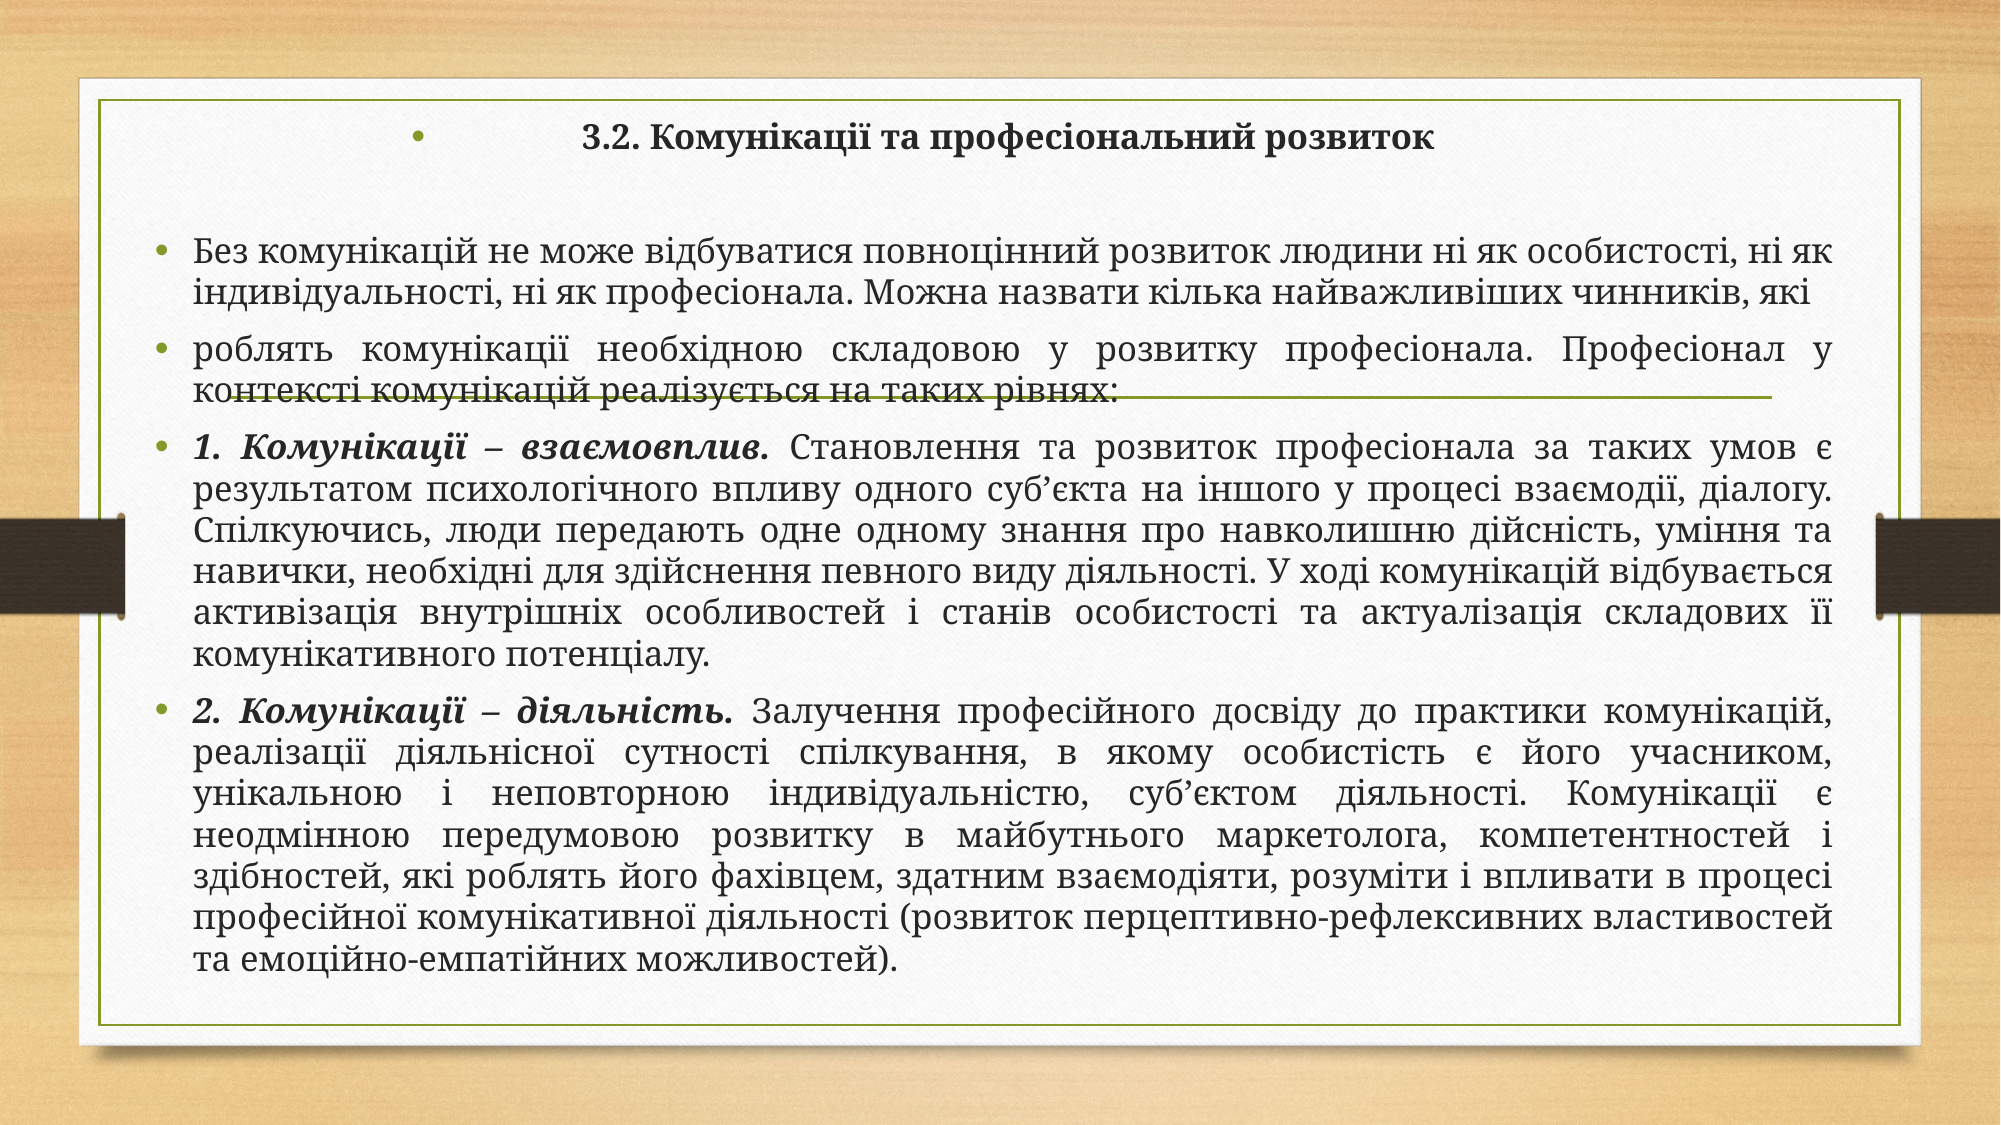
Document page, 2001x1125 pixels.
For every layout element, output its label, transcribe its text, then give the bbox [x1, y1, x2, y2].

list 3.2. Комунікації та професіональний розвиток Без комунікацій не може відбуватися повноцінний розвиток людини ні як особистості, ні як індивідуальності, ні як професіонала. Можна назвати кілька найважливіших чинників, які роблять комунікації необхідною складовою у розвитку професіонала. Професіонал у контексті комунікацій реалізується на таких рівнях: 1. Комунікації – взаємовплив. Становлення та розвиток професіонала за таких умов є результатом психологічного впливу одного суб’єкта на іншого у процесі взаємодії, діалогу. Спілкуючись, люди передають одне одному знання про навколишню дійсність, уміння та навички, необхідні для здійснення певного виду діяльності. У ході комунікацій відбувається активізація внутрішніх особливостей і станів особистості та актуалізація складових її комунікативного потенціалу. 2. Комунікації – діяльність. Залучення професійного досвіду до практики комунікацій, реалізації діяльнісної сутності спілкування, в якому особистість є його учасником, унікальною і неповторною індивідуальністю, суб’єктом діяльності. Комунікації є неодмінною передумовою розвитку в майбутнього маркетолога, компетентностей і здібностей, які роблять його фахівцем, здатним взаємодіяти, розуміти і впливати в процесі професійної комунікативної діяльності (розвиток перцептивно-рефлексивних властивостей та емоційно-емпатійних можливостей). [139, 107, 1848, 1013]
picture [0, 0, 2001, 1125]
